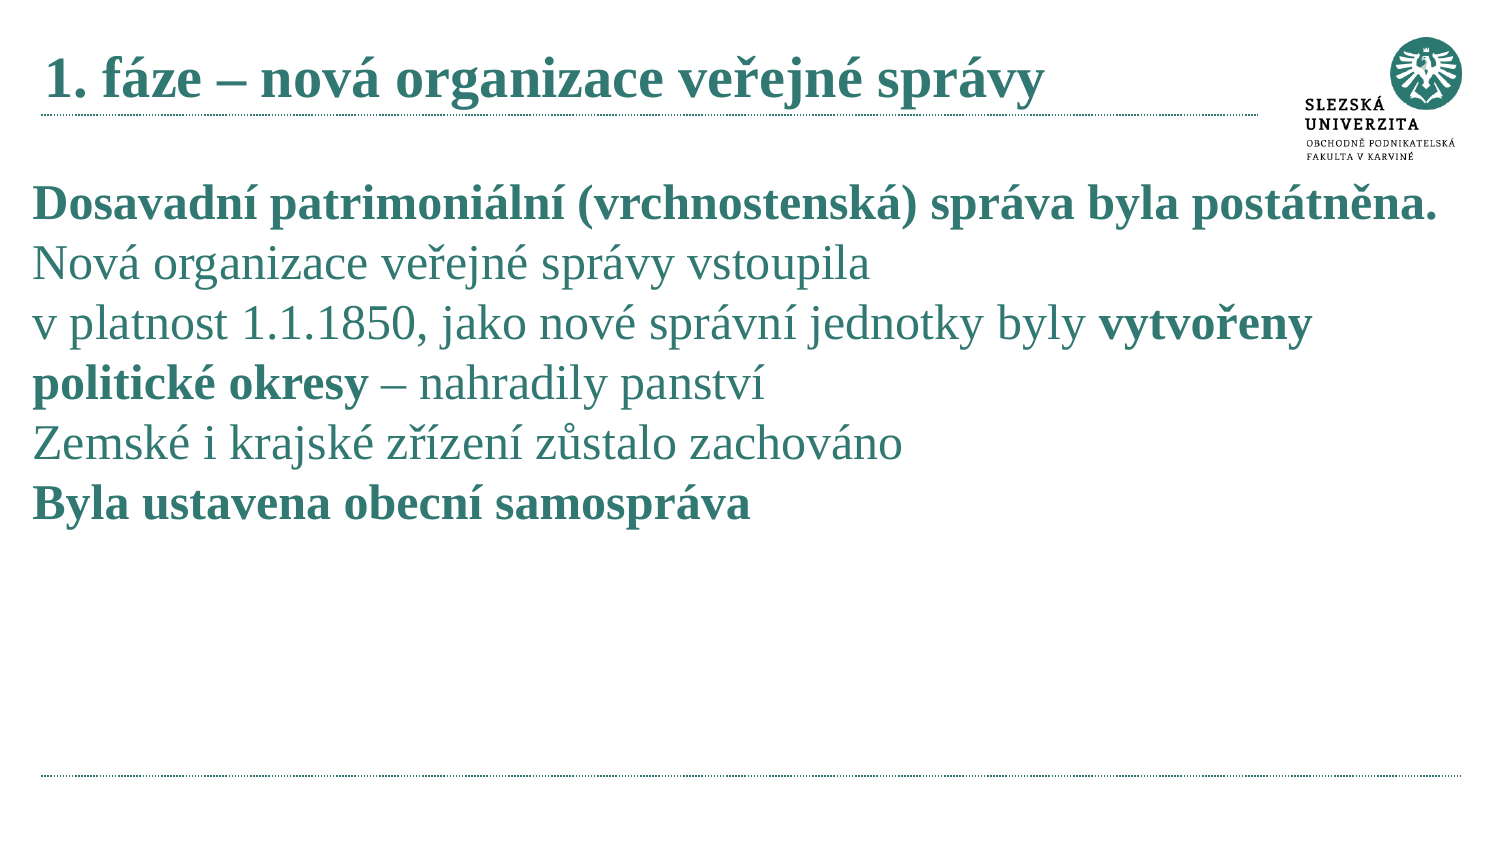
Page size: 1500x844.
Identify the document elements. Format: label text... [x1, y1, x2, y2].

list Dosavadní patrimoniální (vrchnostenská) správa byla postátněna. Nová organizace veřejné správy vstoupila v platnost 1.1.1850, jako nové správní jednotky byly vytvořeny politické okresy – nahradily panství Zemské i krajské zřízení zůstalo zachováno Byla ustavena obecní samospráva [17, 161, 1471, 765]
title 1. fáze – nová organizace veřejné správy [29, 32, 1282, 116]
picture [1305, 37, 1462, 160]
